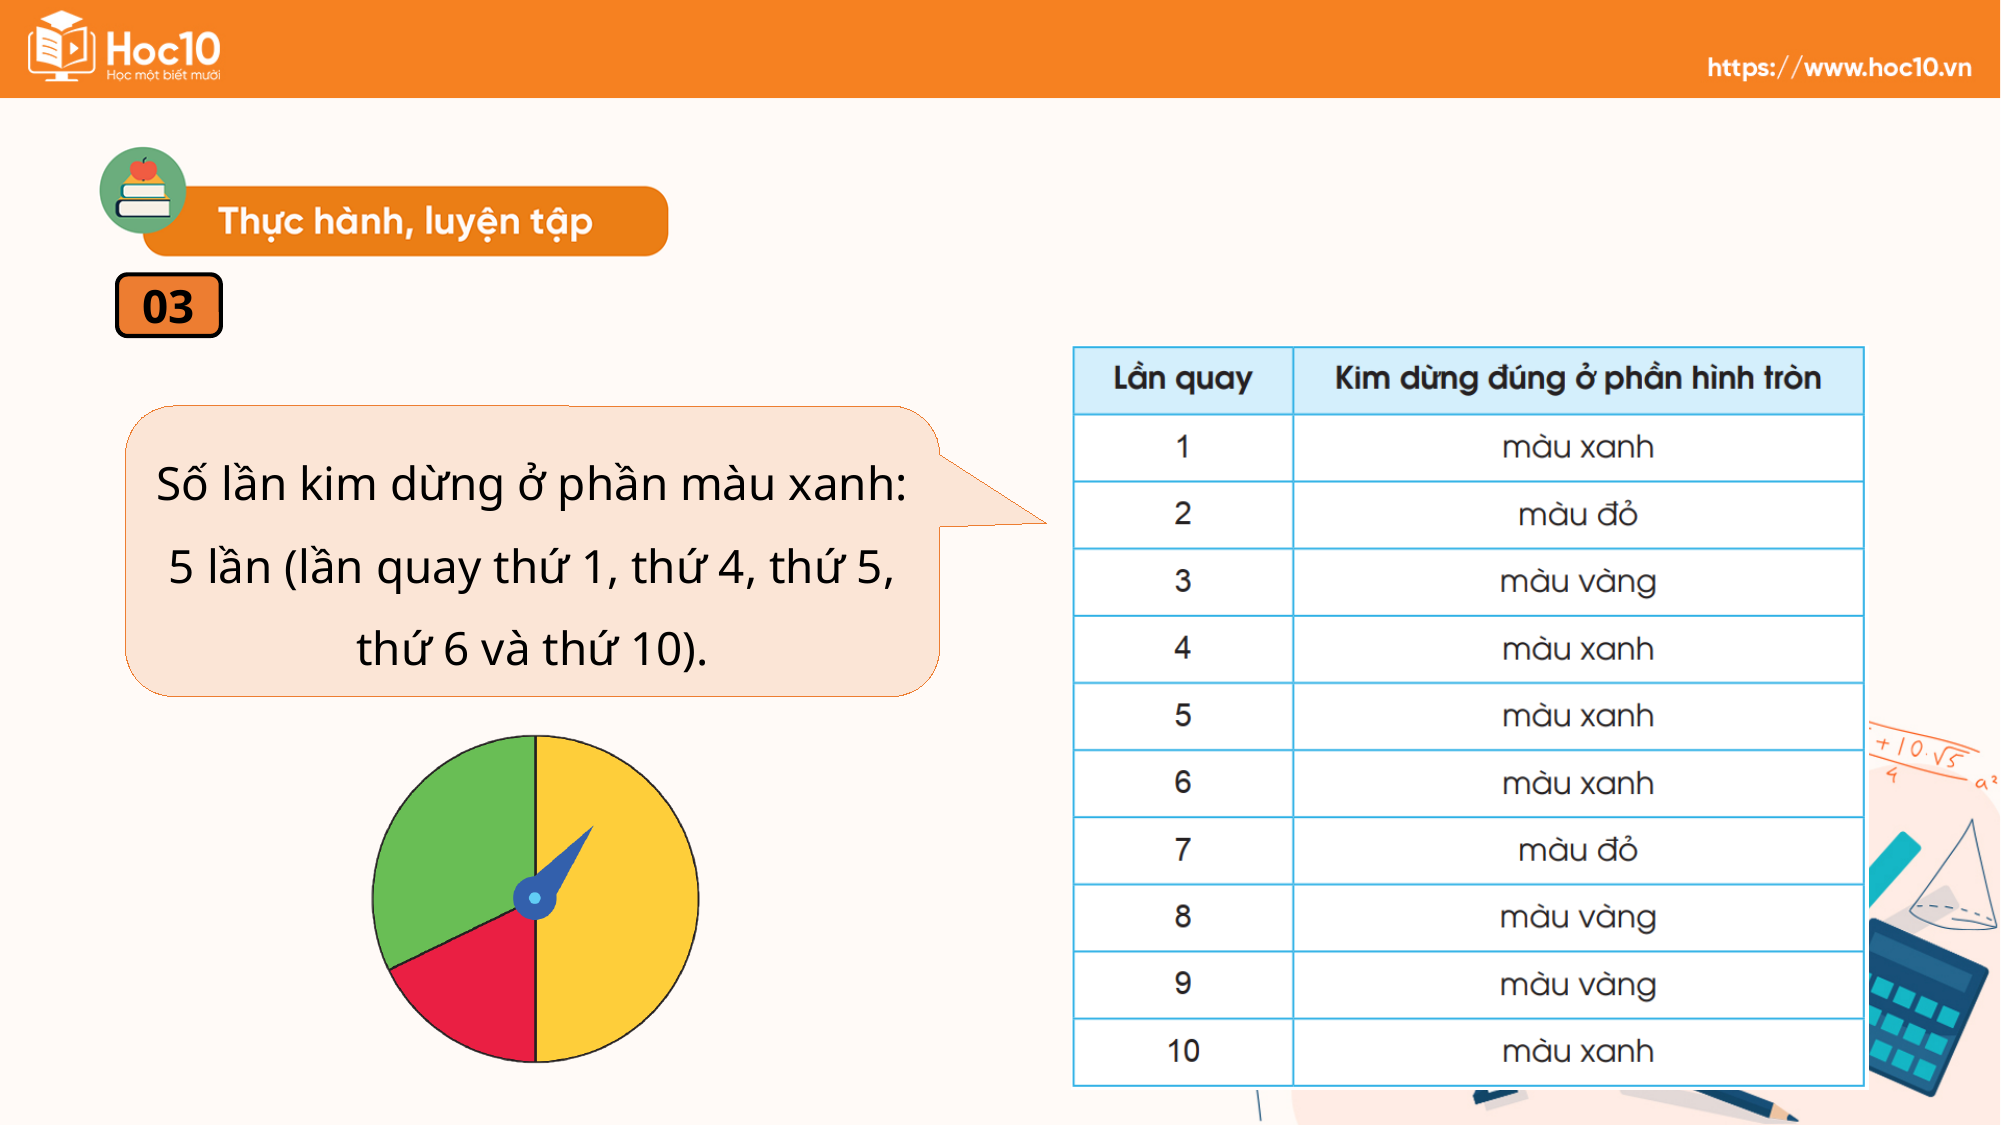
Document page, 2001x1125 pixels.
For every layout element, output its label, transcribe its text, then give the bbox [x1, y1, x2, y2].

text_box 03 [115, 272, 223, 339]
text_box Số lần kim dừng ở phần màu xanh: 5 lần (lần quay thứ 1, thứ 4, thứ 5, thứ 6 và thứ 10). [125, 405, 1047, 697]
picture [0, 0, 2001, 1125]
